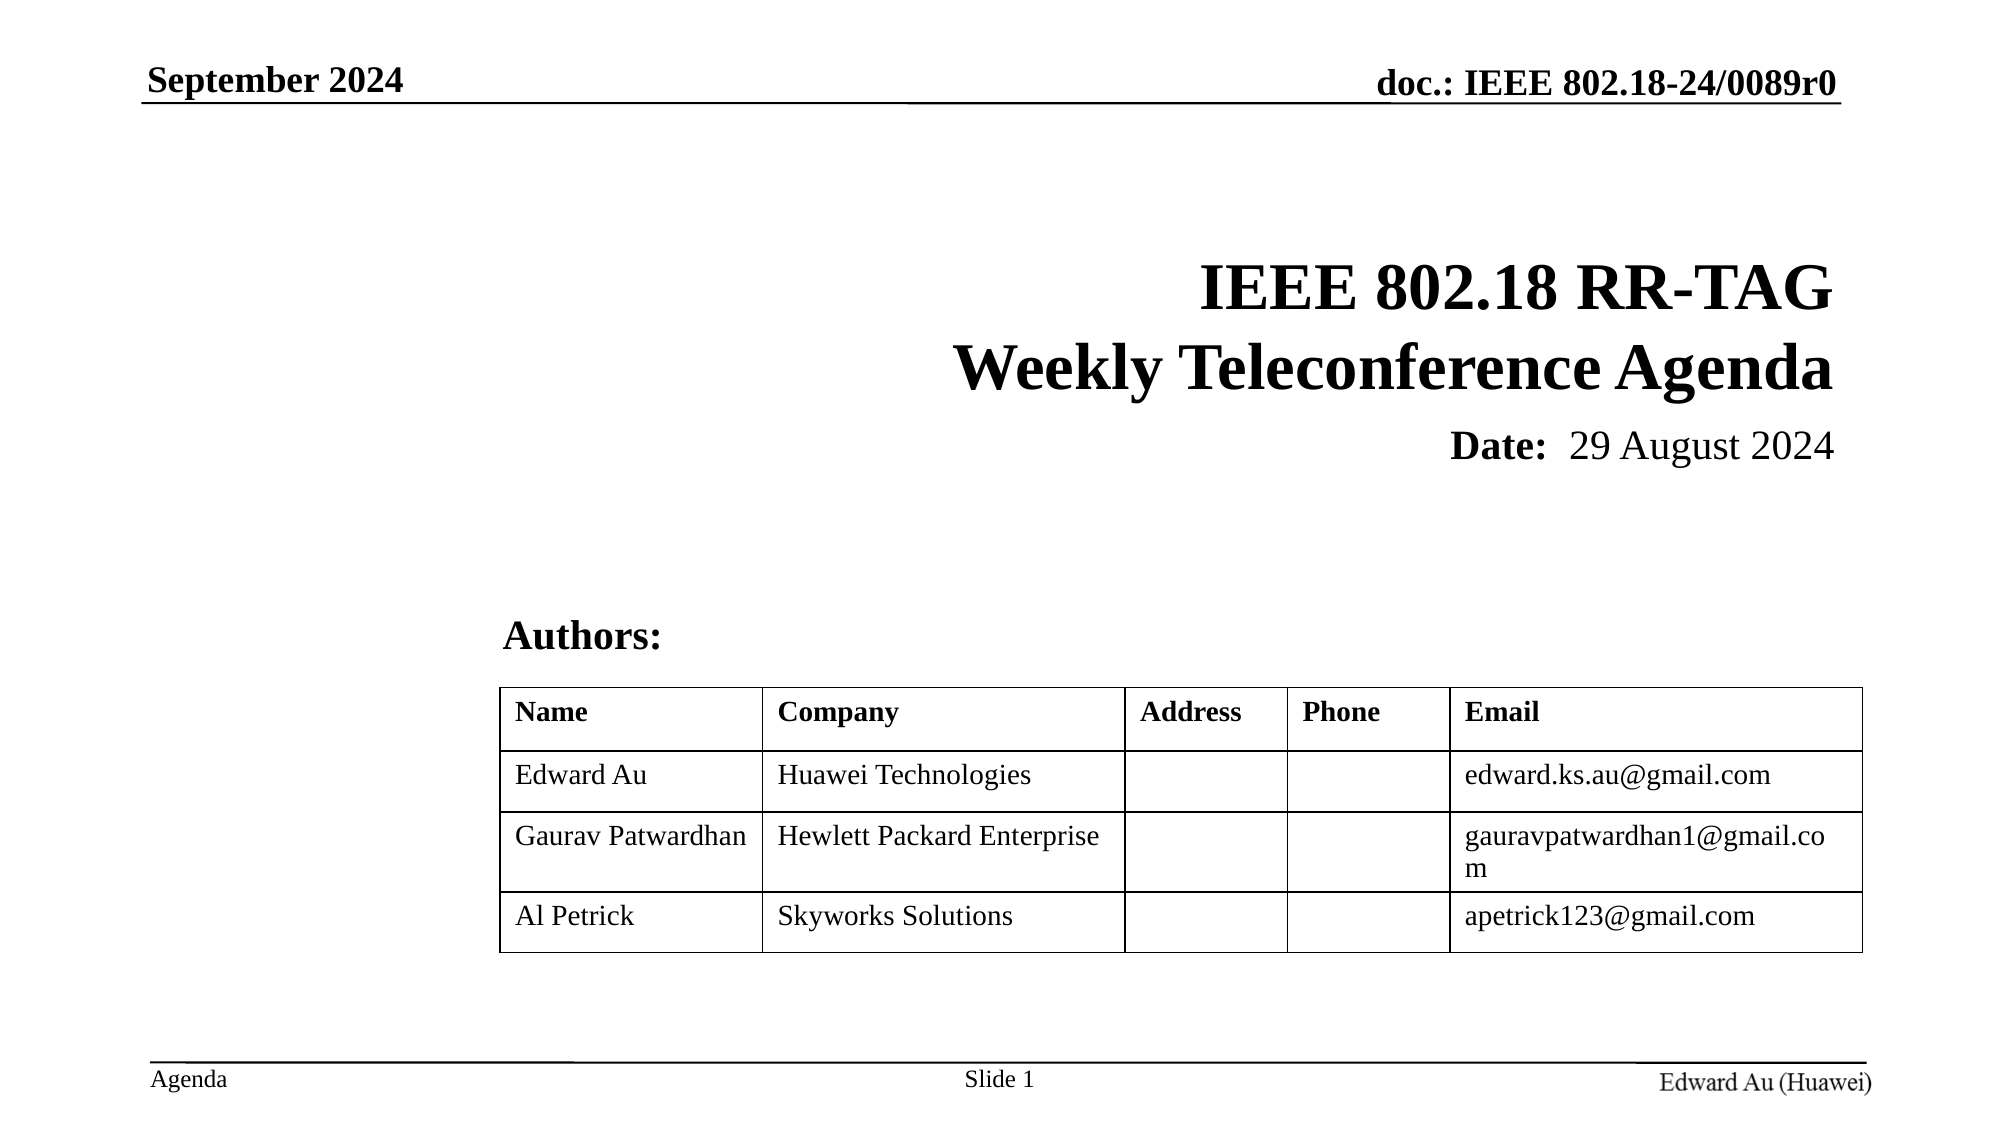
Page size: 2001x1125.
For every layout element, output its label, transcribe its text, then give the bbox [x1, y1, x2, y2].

table_cell apetrick123@gmail.com [1451, 893, 1862, 952]
table_cell Skyworks Solutions [763, 893, 1124, 952]
title IEEE 802.18 RR-TAG Weekly Teleconference Agenda [574, 235, 1851, 410]
table_header Phone [1288, 688, 1449, 750]
table_header Address [1126, 688, 1287, 750]
table_header Name [501, 688, 762, 750]
table_cell [1288, 893, 1449, 952]
table_cell gauravpatwardhan1@gmail.com [1451, 813, 1862, 891]
text_box Authors: [487, 599, 725, 663]
table_cell [1126, 813, 1287, 891]
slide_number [146, 54, 526, 101]
table_cell [1288, 752, 1449, 811]
table_cell Al Petrick [501, 893, 762, 952]
slide_number Slide 1 [933, 1061, 1067, 1123]
table_cell [1288, 813, 1449, 891]
table_cell edward.ks.au@gmail.com [1451, 752, 1862, 811]
picture [1174, 1058, 1887, 1113]
table_cell [1126, 893, 1287, 952]
table_cell Hewlett Packard Enterprise [763, 813, 1124, 891]
list Date: 29 August 2024 [574, 410, 1851, 538]
table_cell Gaurav Patwardhan [501, 813, 762, 891]
table_header Company [763, 688, 1124, 750]
table_header Email [1451, 688, 1862, 750]
table_cell Huawei Technologies [763, 752, 1124, 811]
table_cell [1126, 752, 1287, 811]
table_cell Edward Au [501, 752, 762, 811]
